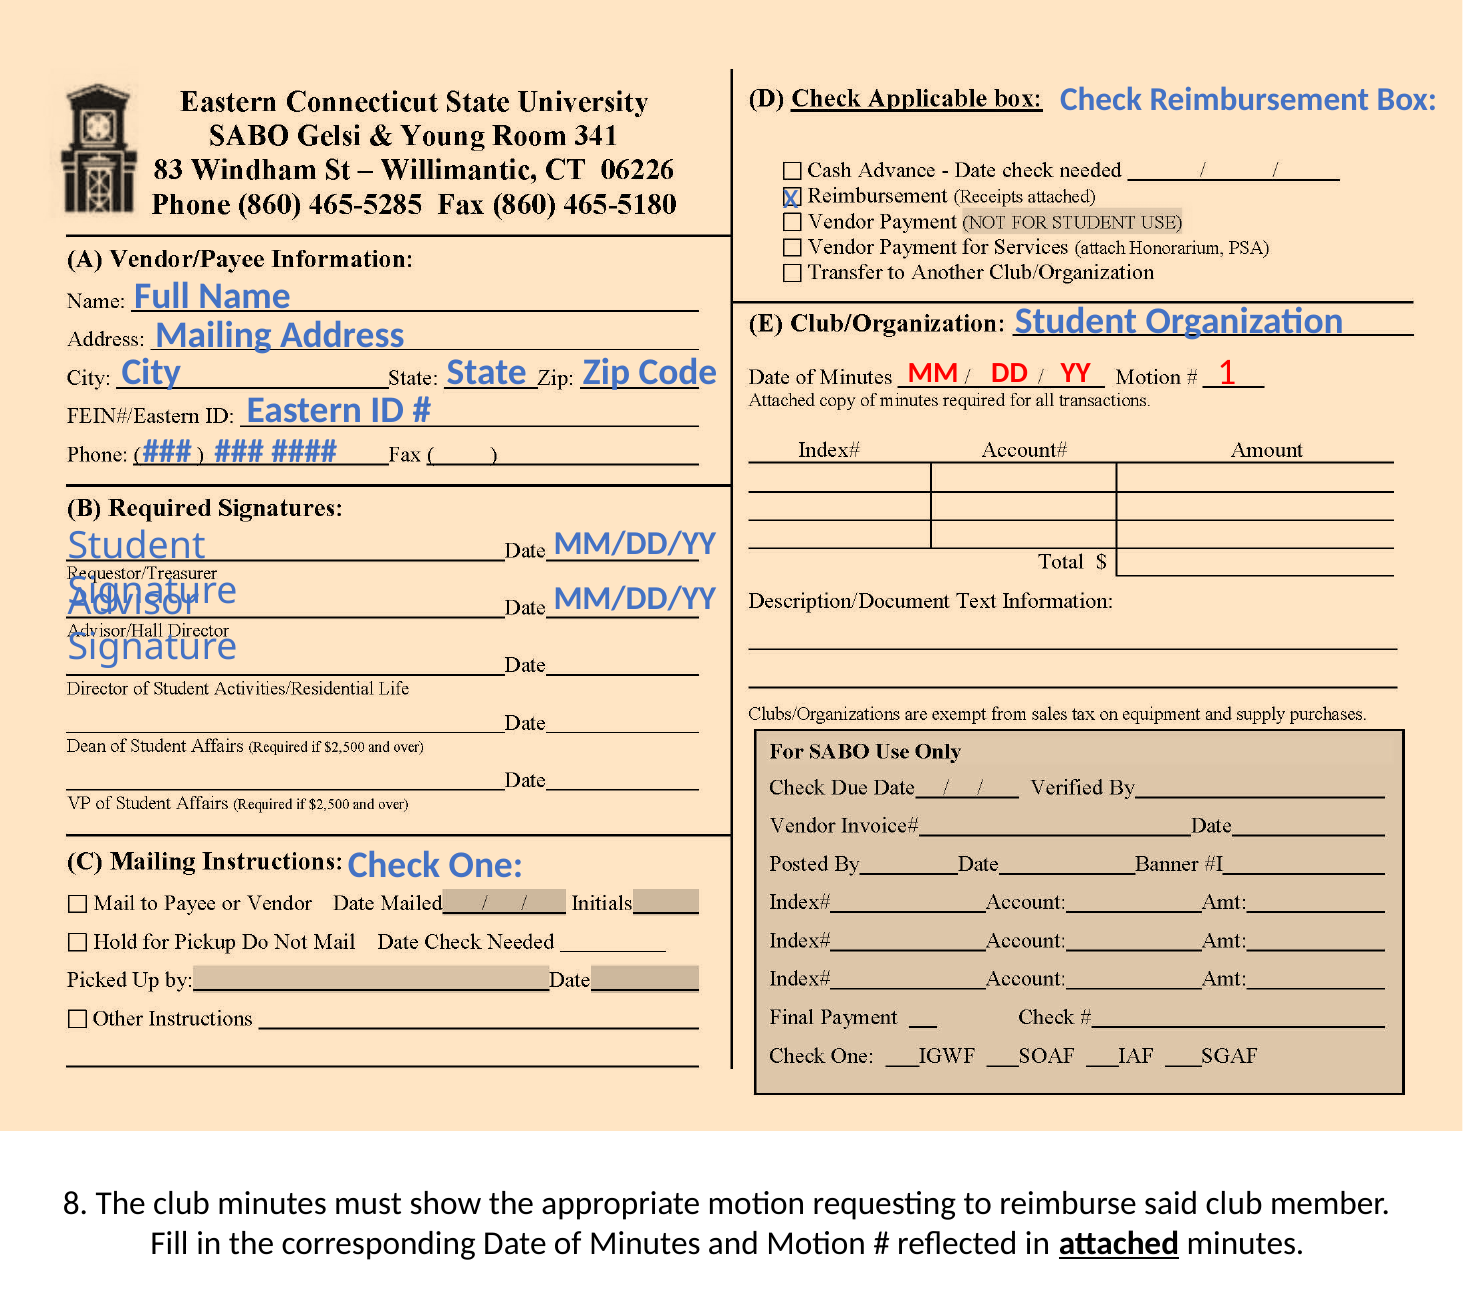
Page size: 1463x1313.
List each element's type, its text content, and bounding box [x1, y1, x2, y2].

picture [0, 0, 1463, 1131]
text_box 8. The club minutes must show the appropriate motion requesting to reimburse said club member. Fill in the corresponding Date of Minutes and Motion # reflected in attached minutes. [0, 1131, 1463, 1313]
